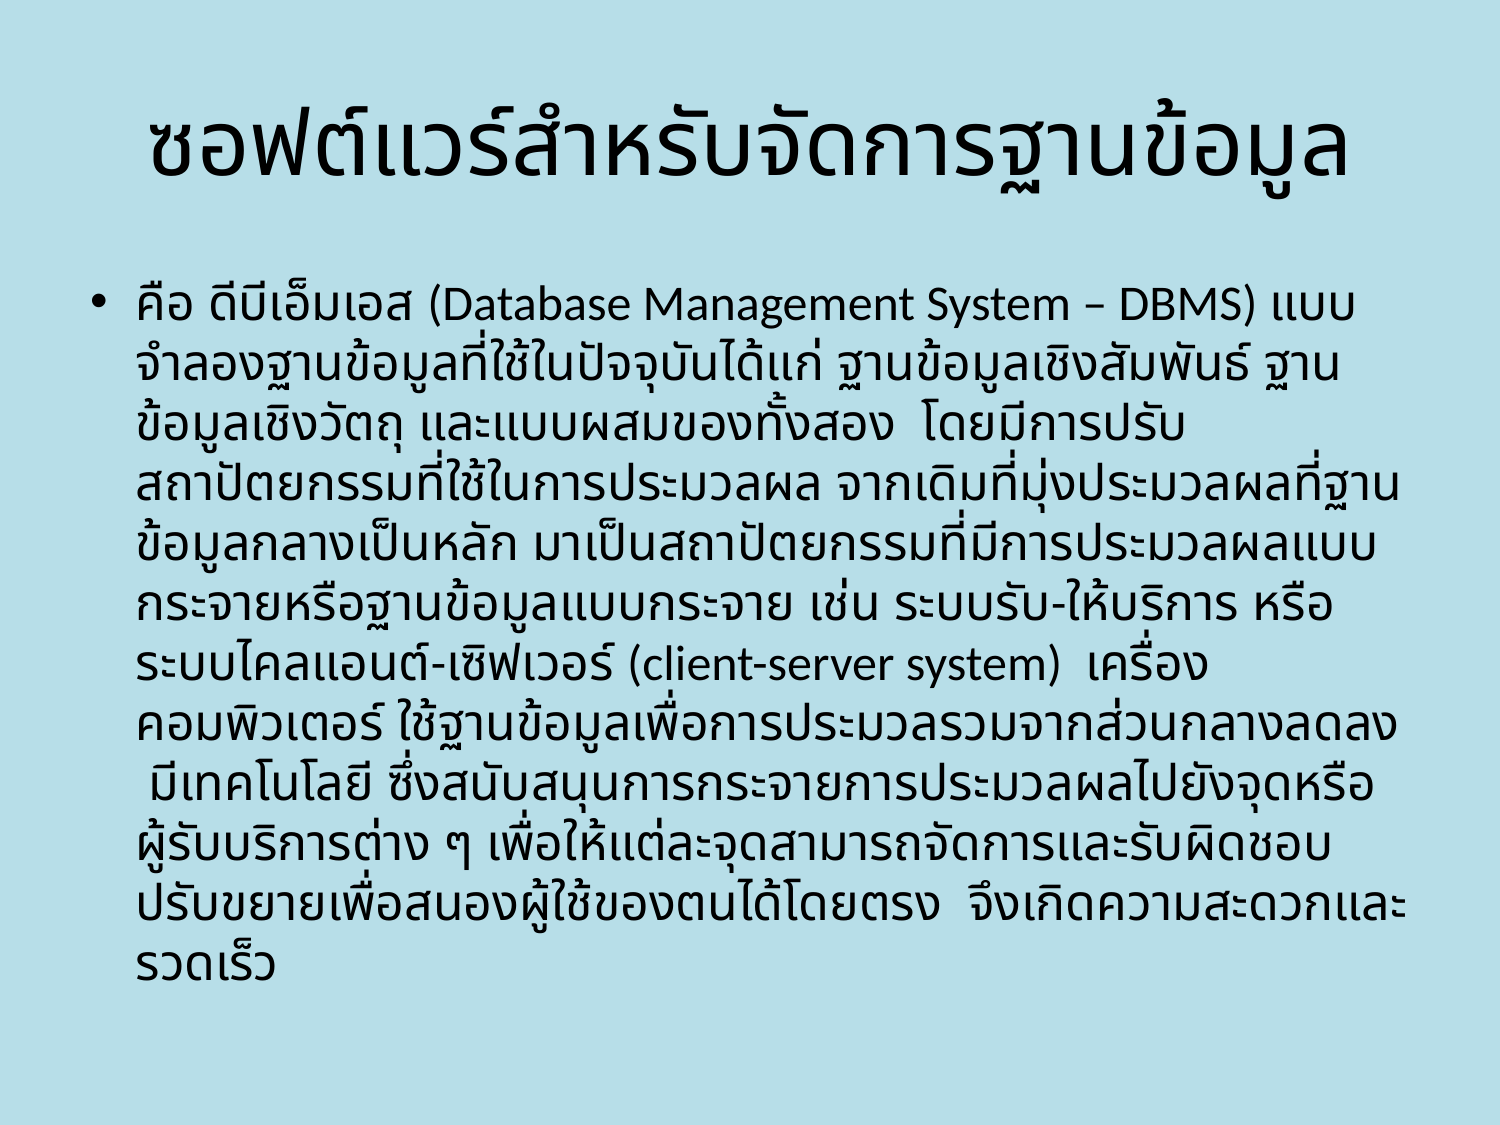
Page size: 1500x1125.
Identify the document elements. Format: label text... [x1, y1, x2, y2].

title ซอฟต์แวร์สำหรับจัดการฐานข้อมูล [75, 45, 1425, 233]
list คือ ดีบีเอ็มเอส (Database Management System – DBMS) แบบจำลองฐานข้อมูลที่ใช้ในปัจจุบันได้แก่ ฐานข้อมูลเชิงสัมพันธ์ ฐานข้อมูลเชิงวัตถุ และแบบผสมของทั้งสอง โดยมีการปรับสถาปัตยกรรมที่ใช้ในการประมวลผล จากเดิมที่มุ่งประมวลผลที่ฐานข้อมูลกลางเป็นหลัก มาเป็นสถาปัตยกรรมที่มีการประมวลผลแบบกระจายหรือฐานข้อมูลแบบกระจาย เช่น ระบบรับ-ให้บริการ หรือระบบไคลแอนต์-เซิฟเวอร์ (client-server system) เครื่องคอมพิวเตอร์ ใช้ฐานข้อมูลเพื่อการประมวลรวมจากส่วนกลางลดลง มีเทคโนโลยี ซึ่งสนับสนุนการกระจายการประมวลผลไปยังจุดหรือผู้รับบริการต่าง ๆ เพื่อให้แต่ละจุดสามารถจัดการและรับผิดชอบปรับขยายเพื่อสนองผู้ใช้ของตนได้โดยตรง จึงเกิดความสะดวกและรวดเร็ว [75, 262, 1425, 1005]
